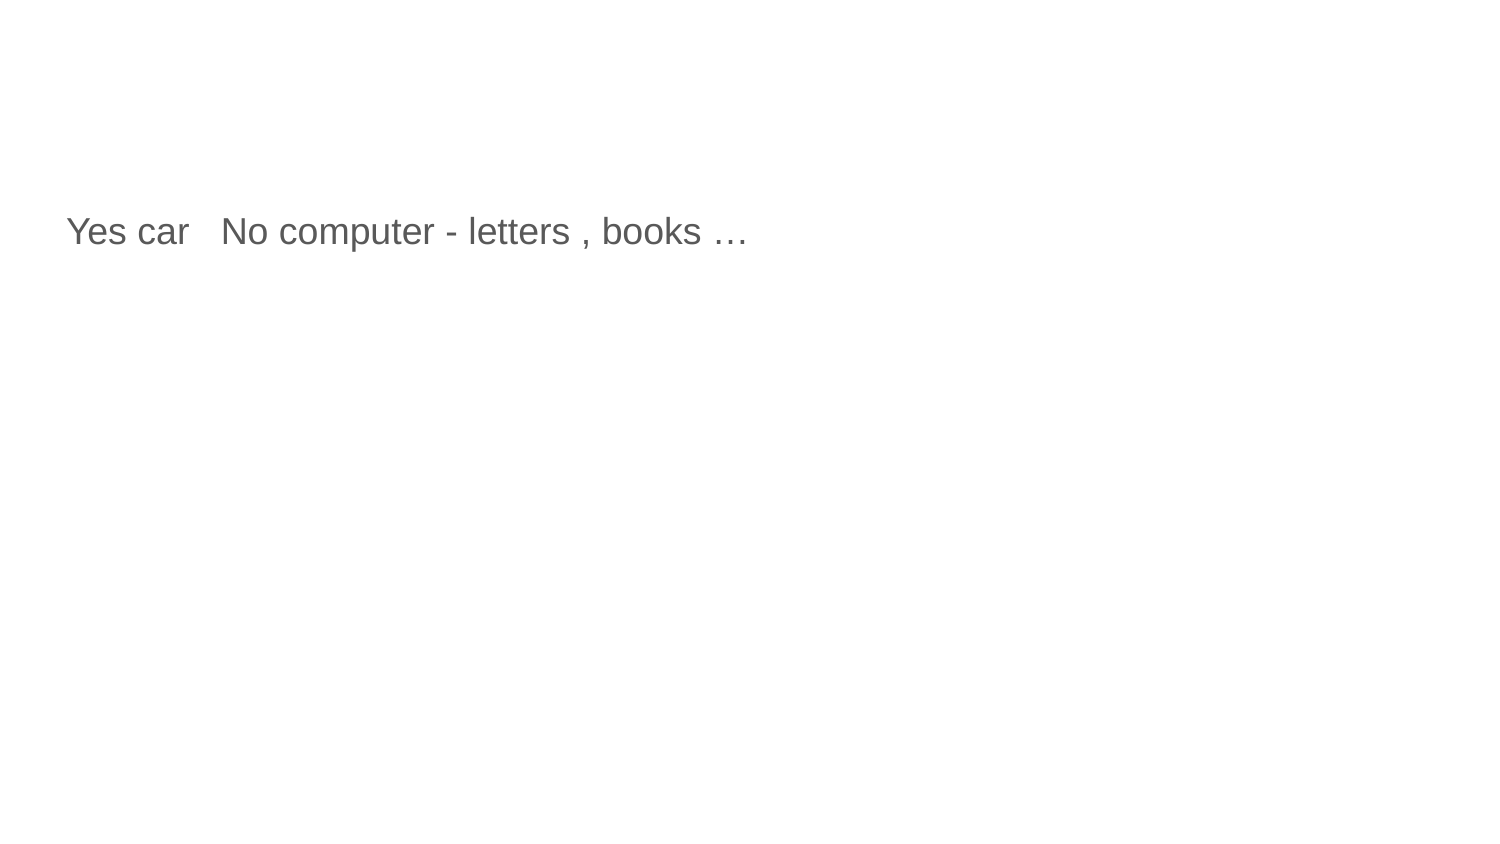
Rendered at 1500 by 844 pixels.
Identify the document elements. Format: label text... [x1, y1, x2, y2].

list Yes car No computer - letters , books … [51, 189, 1449, 750]
